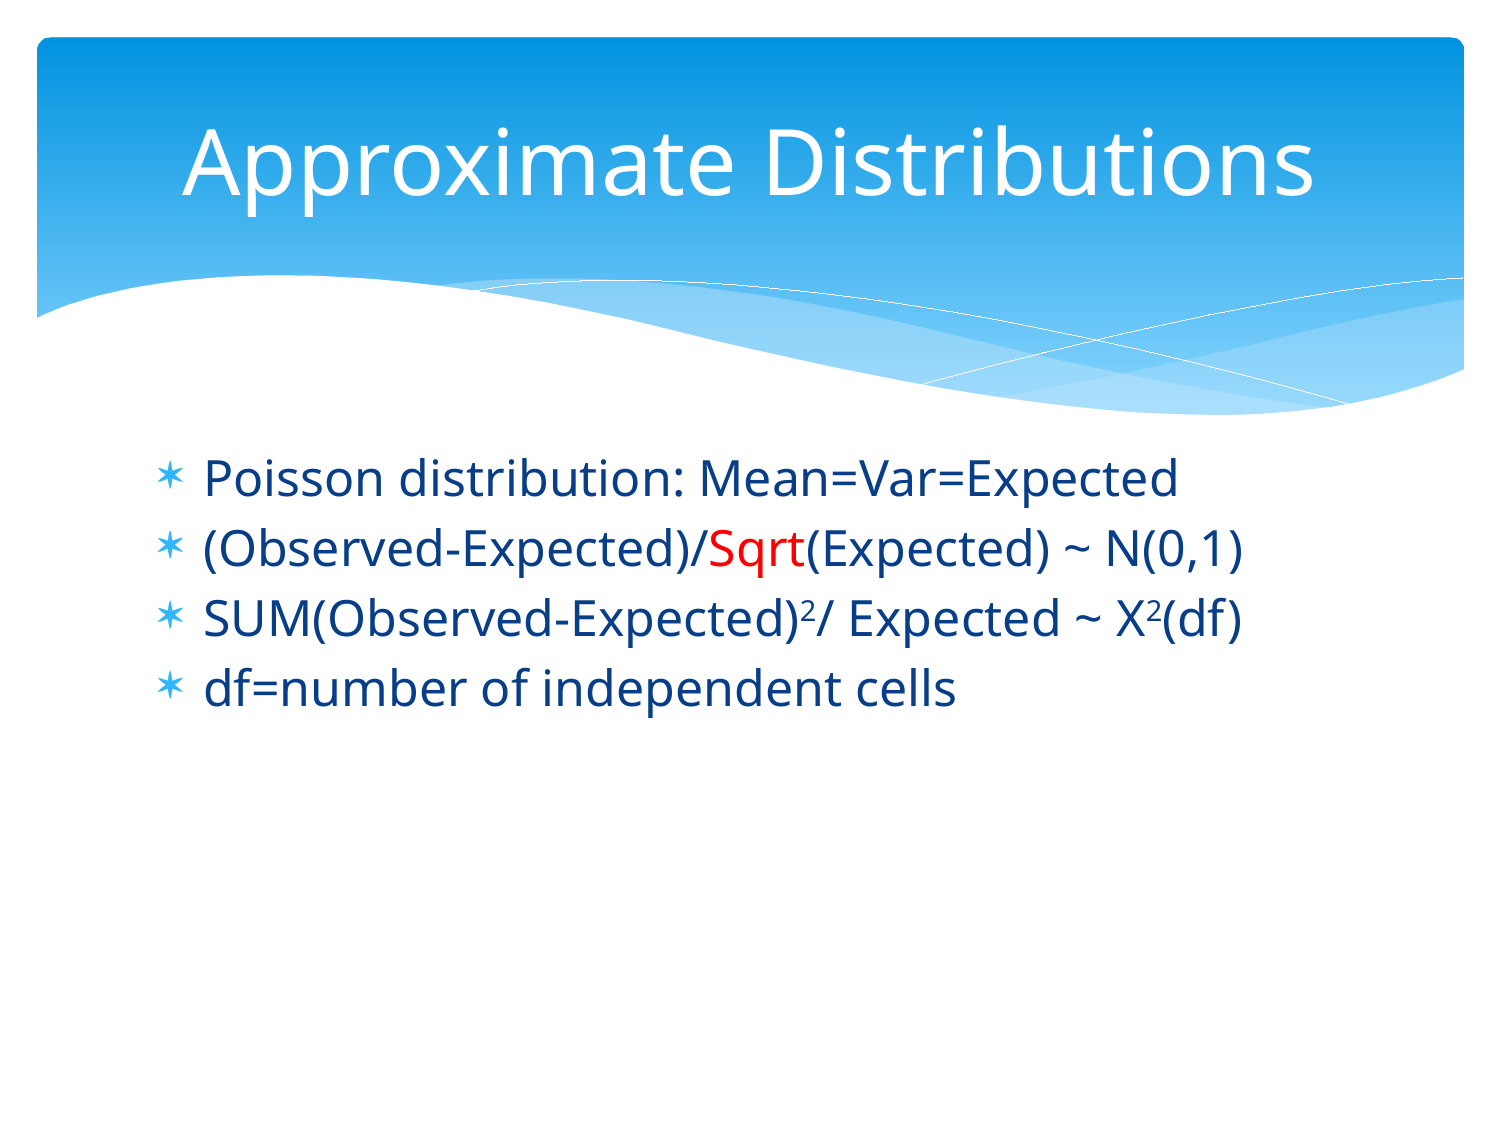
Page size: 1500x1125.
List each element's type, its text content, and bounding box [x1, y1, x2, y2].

title Approximate Distributions [75, 55, 1425, 261]
list Poisson distribution: Mean=Var=Expected (Observed-Expected)/Sqrt(Expected) ~ N(0,1) SUM(Observed-Expected)2/ Expected ~ X2(df) df=number of independent cells [143, 438, 1359, 1005]
